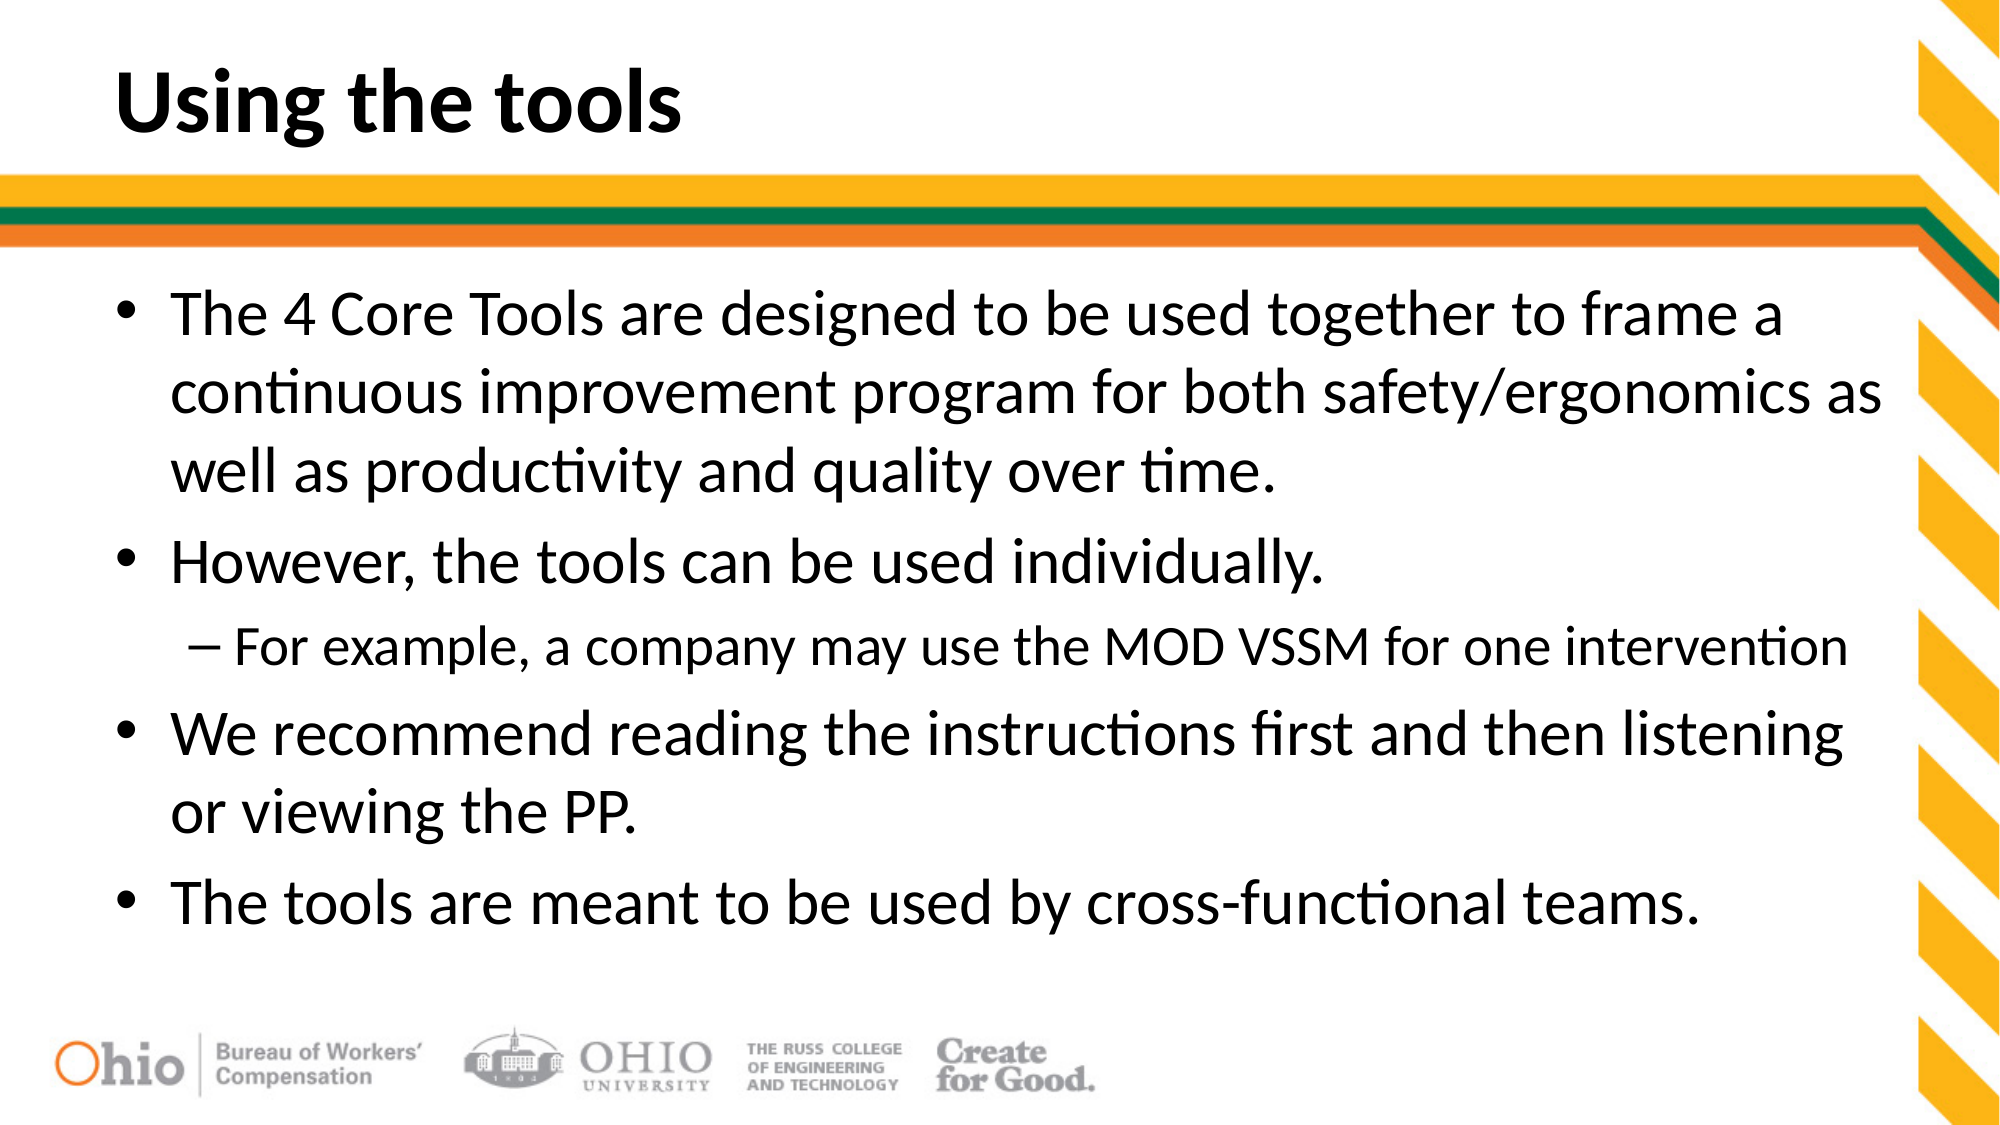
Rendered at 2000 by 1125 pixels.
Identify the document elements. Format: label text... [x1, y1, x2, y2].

title Using the tools [99, 2, 1900, 190]
picture [0, 0, 2000, 1125]
list The 4 Core Tools are designed to be used together to frame a continuous improvement program for both safety/ergonomics as well as productivity and quality over time. However, the tools can be used individually. For example, a company may use the MOD VSSM for one intervention We recommend reading the instructions first and then listening or viewing the PP. The tools are meant to be used by cross-functional teams. [99, 262, 1900, 1005]
